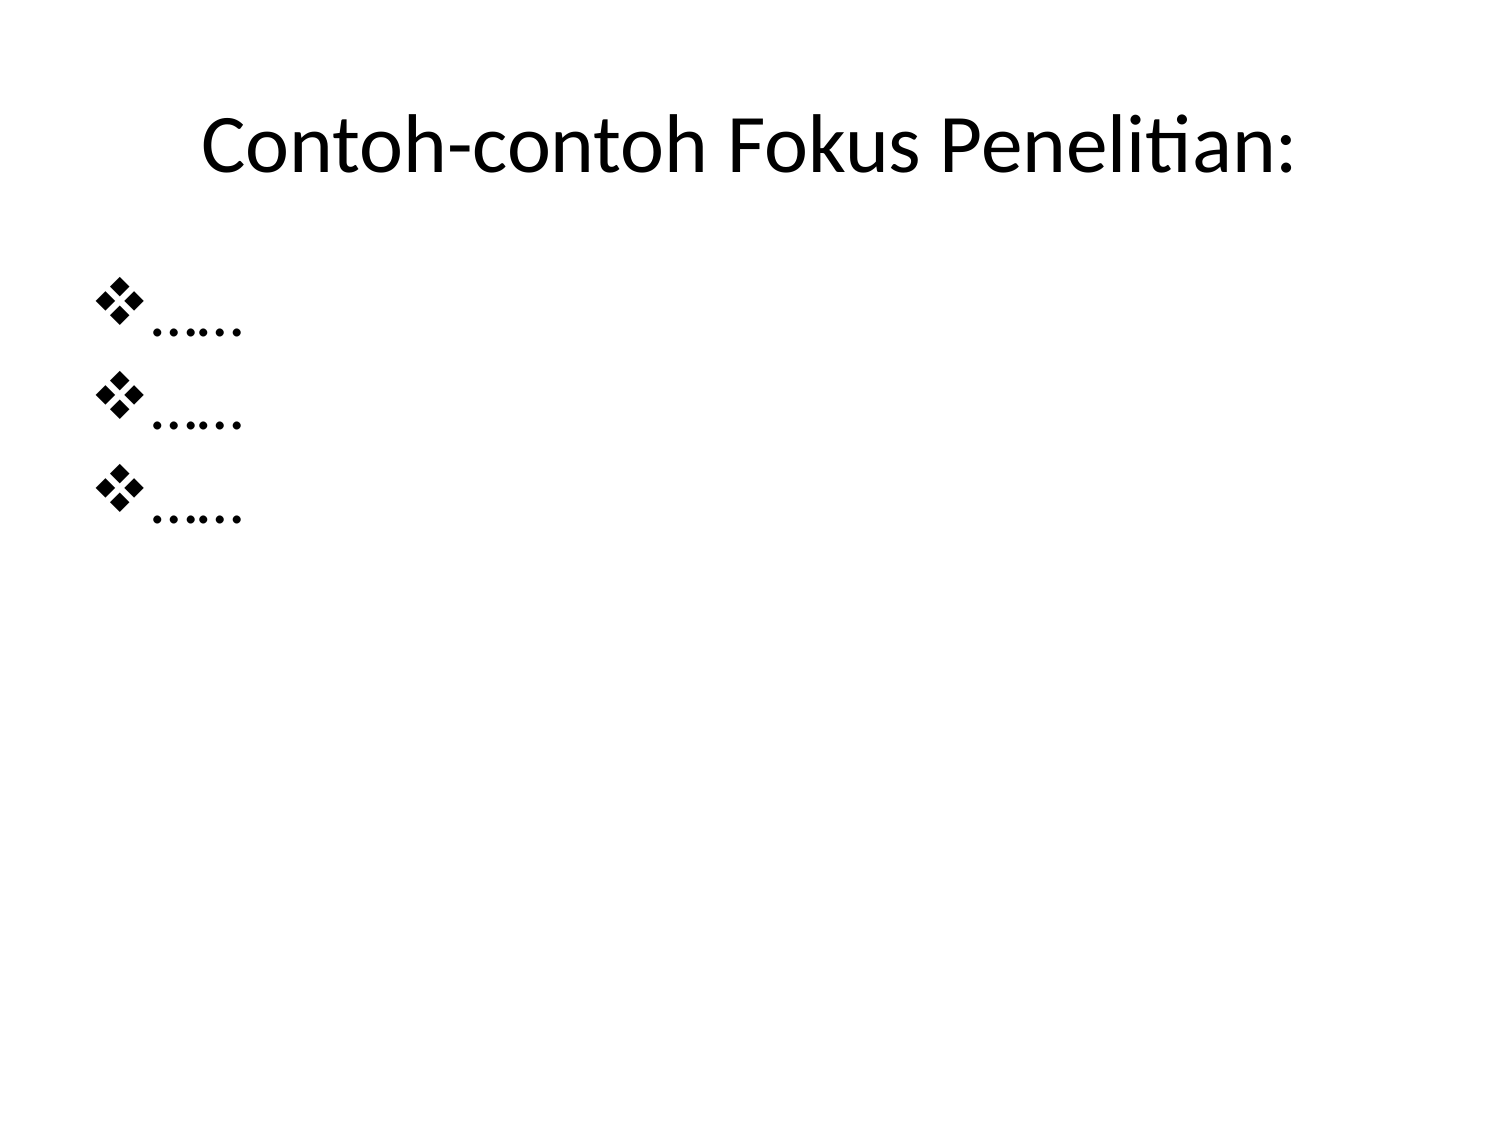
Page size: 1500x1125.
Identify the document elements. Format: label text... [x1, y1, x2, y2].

list …… …… …… [75, 262, 1425, 1005]
title Contoh-contoh Fokus Penelitian: [75, 45, 1425, 233]
